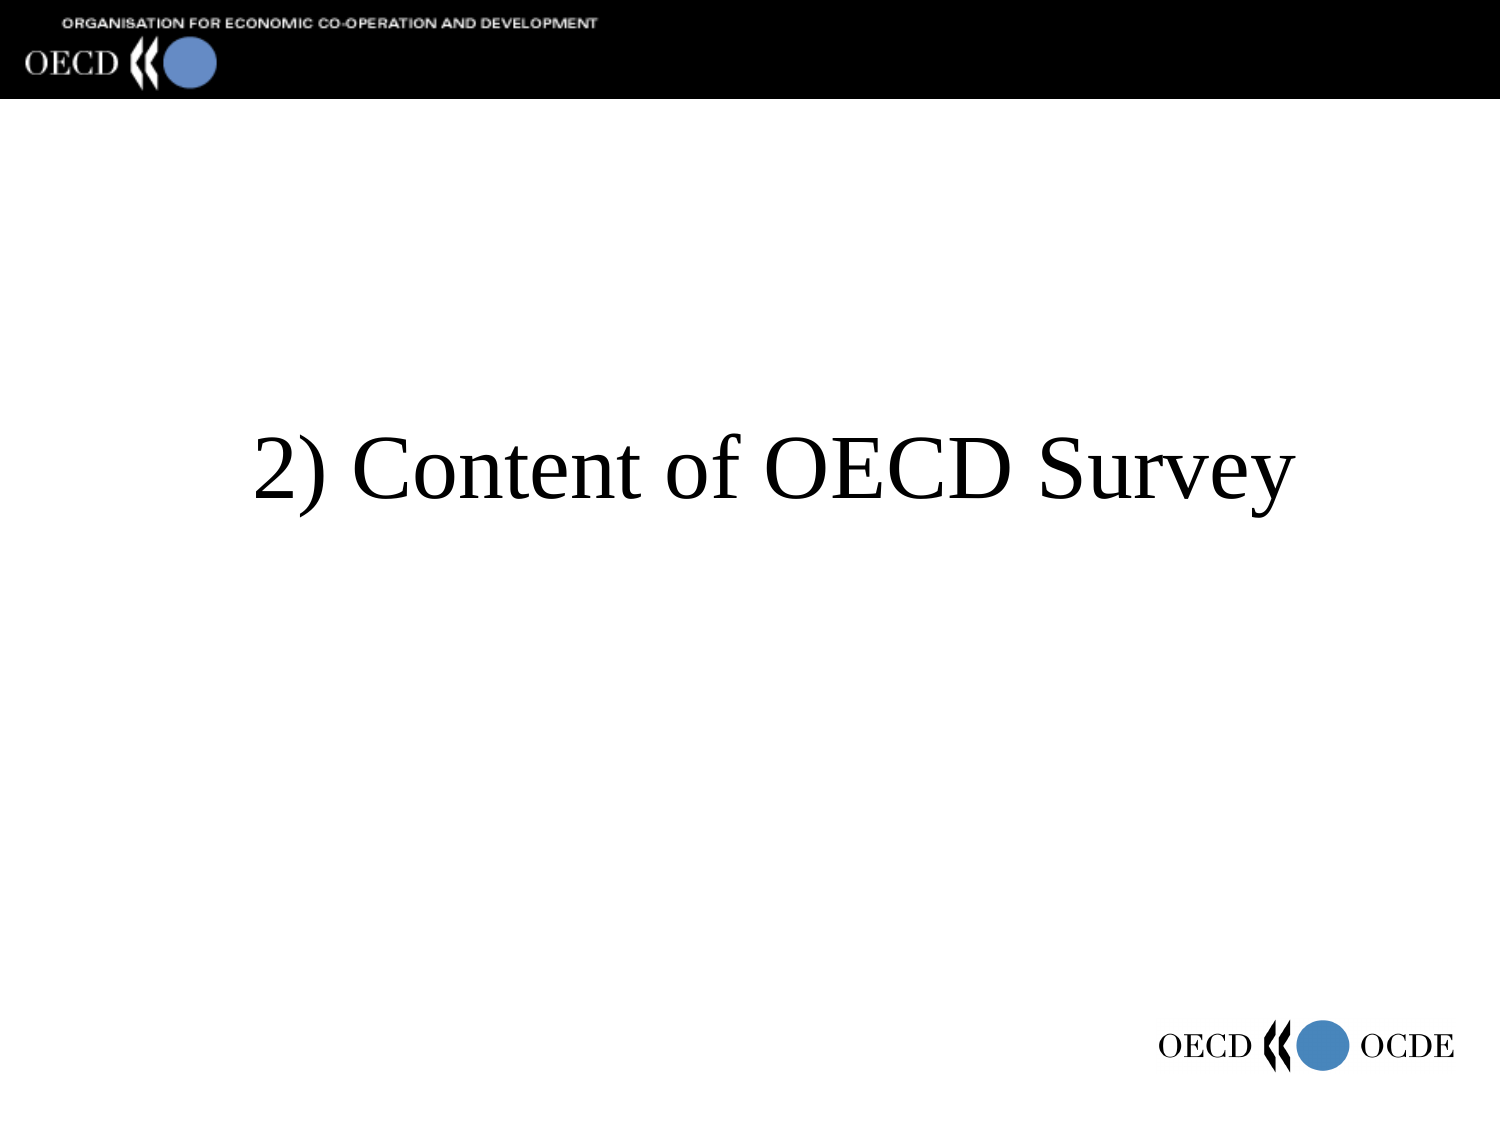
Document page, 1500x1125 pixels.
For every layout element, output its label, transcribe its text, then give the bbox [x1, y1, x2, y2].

text_box 2) Content of OECD Survey [125, 412, 1425, 527]
picture [1156, 1017, 1456, 1074]
slide_number 10 [1074, 1024, 1426, 1103]
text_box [0, 0, 1500, 99]
